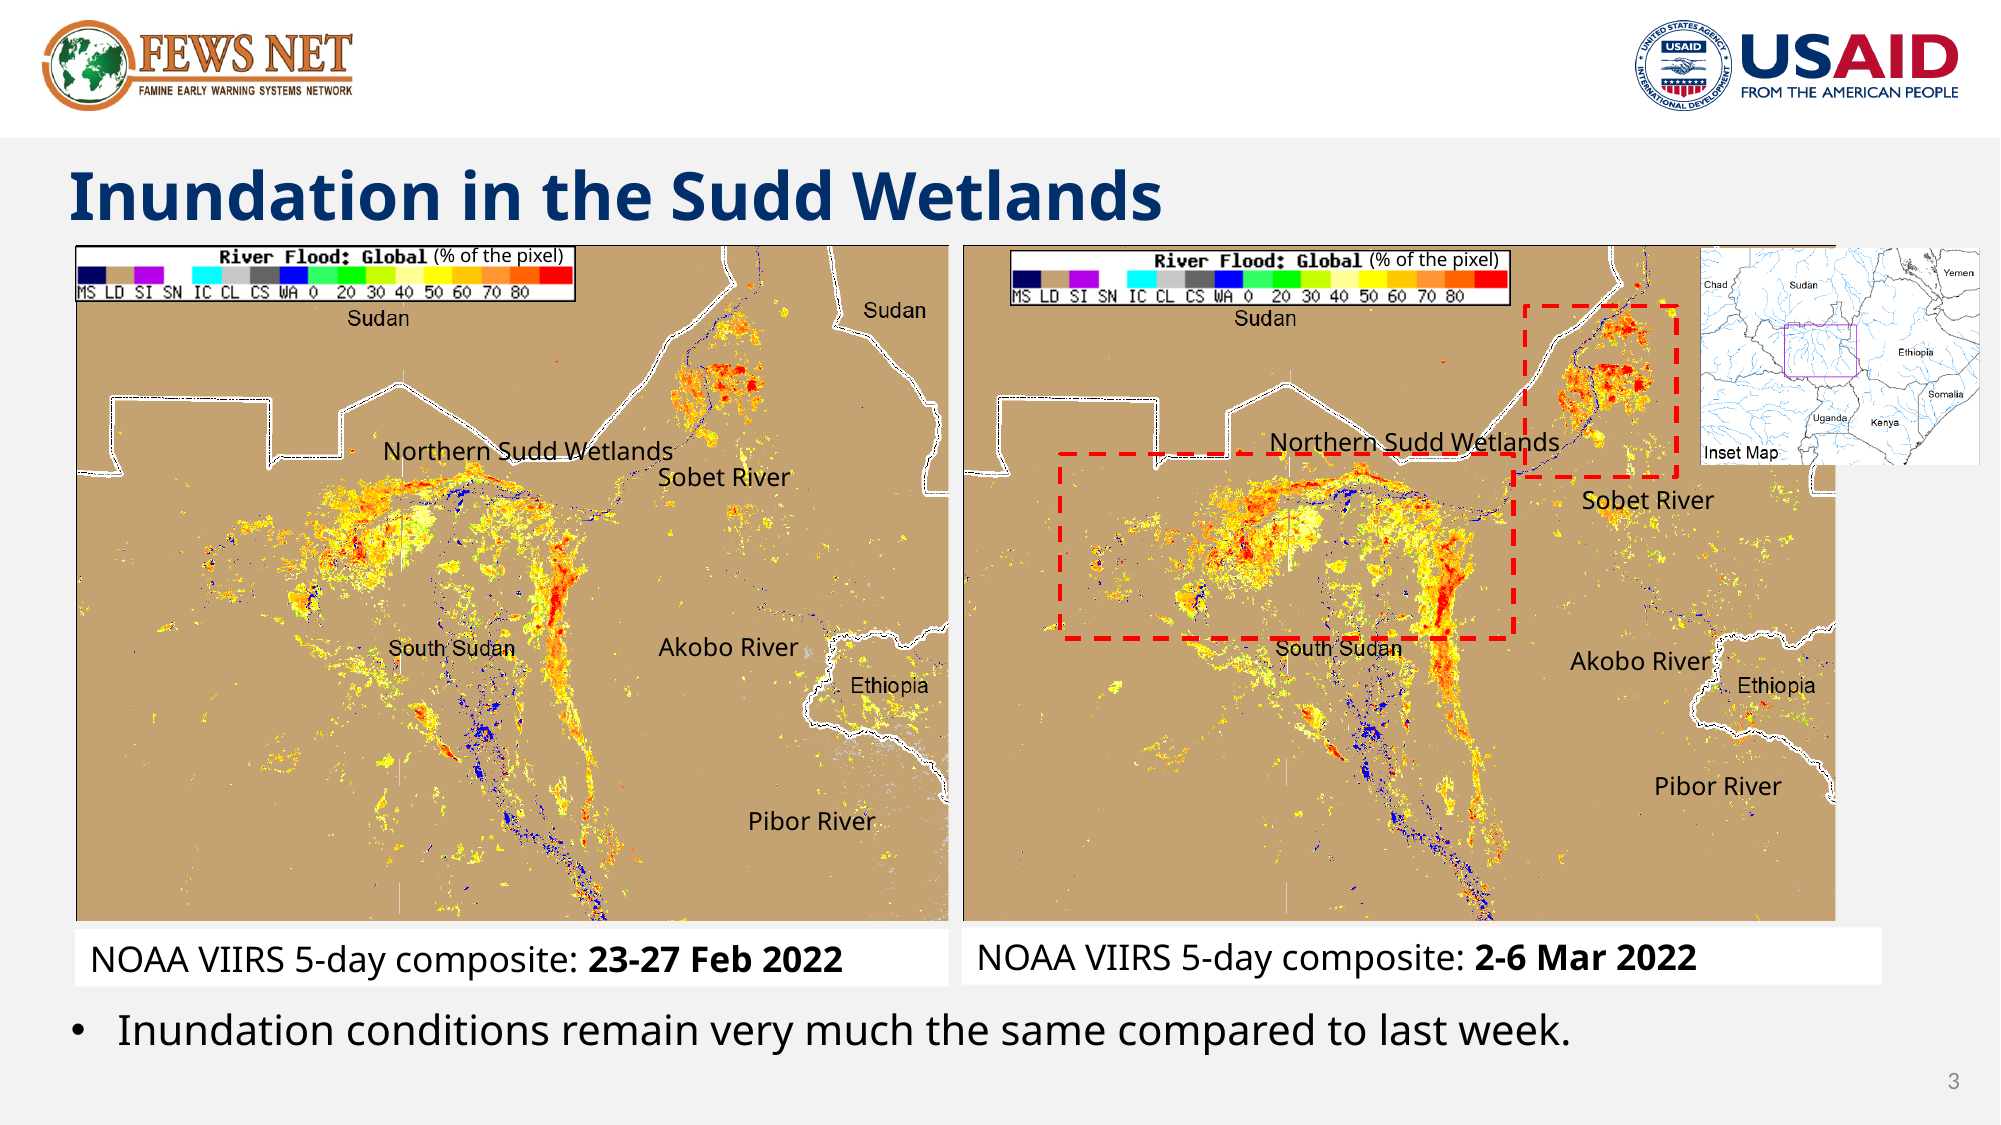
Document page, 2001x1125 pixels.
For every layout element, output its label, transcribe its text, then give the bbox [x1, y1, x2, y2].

text_box Inundation conditions remain very much the same compared to last week. [55, 996, 1966, 1062]
text_box Inundation in the Sudd Wetlands [54, 133, 1855, 254]
picture [1635, 20, 1958, 111]
text_box NOAA VIIRS 5-day composite: 23-27 Feb 2022 [75, 929, 949, 987]
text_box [74, 236, 576, 302]
text_box NOAA VIIRS 5-day composite: 2-6 Mar 2022 [961, 927, 1882, 985]
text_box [1010, 240, 1511, 306]
picture [961, 245, 1980, 921]
picture [42, 20, 353, 111]
picture [74, 245, 949, 921]
